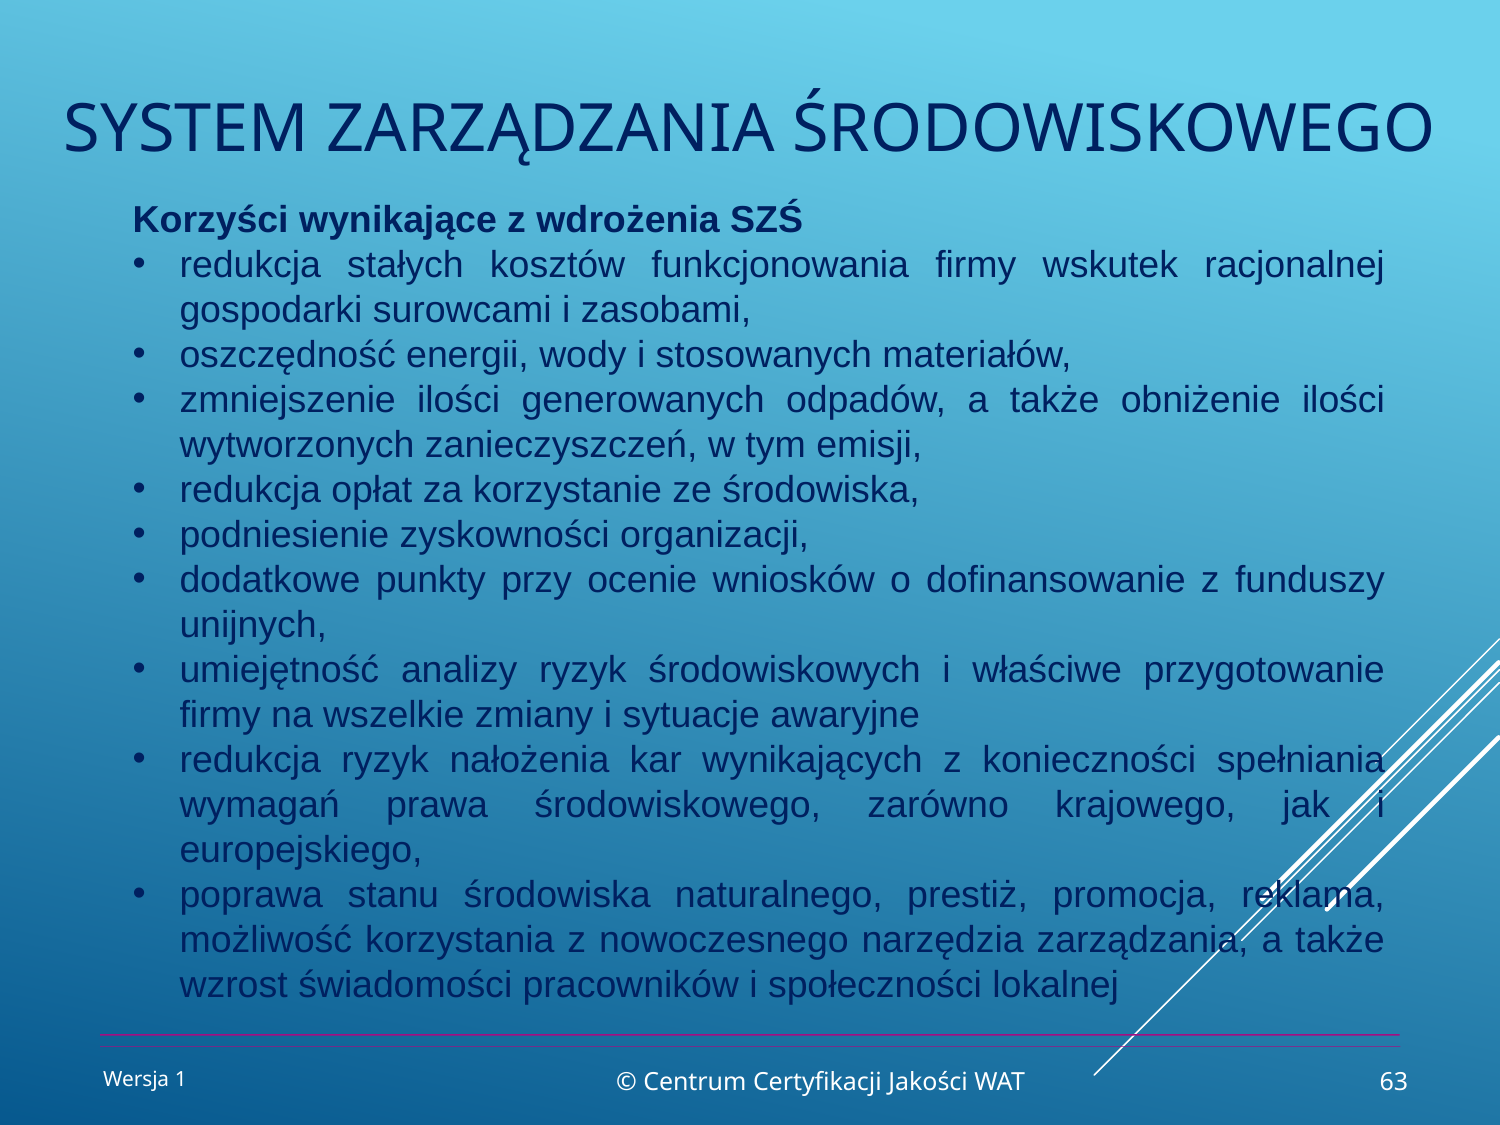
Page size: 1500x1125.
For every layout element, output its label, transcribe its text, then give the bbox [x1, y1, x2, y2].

text_box Korzyści wynikające z wdrożenia SZŚ redukcja stałych kosztów funkcjonowania firmy wskutek racjonalnej gospodarki surowcami i zasobami, oszczędność energii, wody i stosowanych materiałów, zmniejszenie ilości generowanych odpadów, a także obniżenie ilości wytworzonych zanieczyszczeń, w tym emisji, redukcja opłat za korzystanie ze środowiska, podniesienie zyskowności organizacji, dodatkowe punkty przy ocenie wniosków o dofinansowanie z funduszy unijnych, umiejętność analizy ryzyk środowiskowych i właściwe przygotowanie firmy na wszelkie zmiany i sytuacje awaryjne redukcja ryzyk nałożenia kar wynikających z konieczności spełniania wymagań prawa środowiskowego, zarówno krajowego, jak i europejskiego, poprawa stanu środowiska naturalnego, prestiż, promocja, reklama, możliwość korzystania z nowoczesnego narzędzia zarządzania, a także wzrost świadomości pracowników i społeczności lokalnej [117, 187, 1400, 1013]
title System zarządzania środowiskowego [0, 62, 1500, 188]
